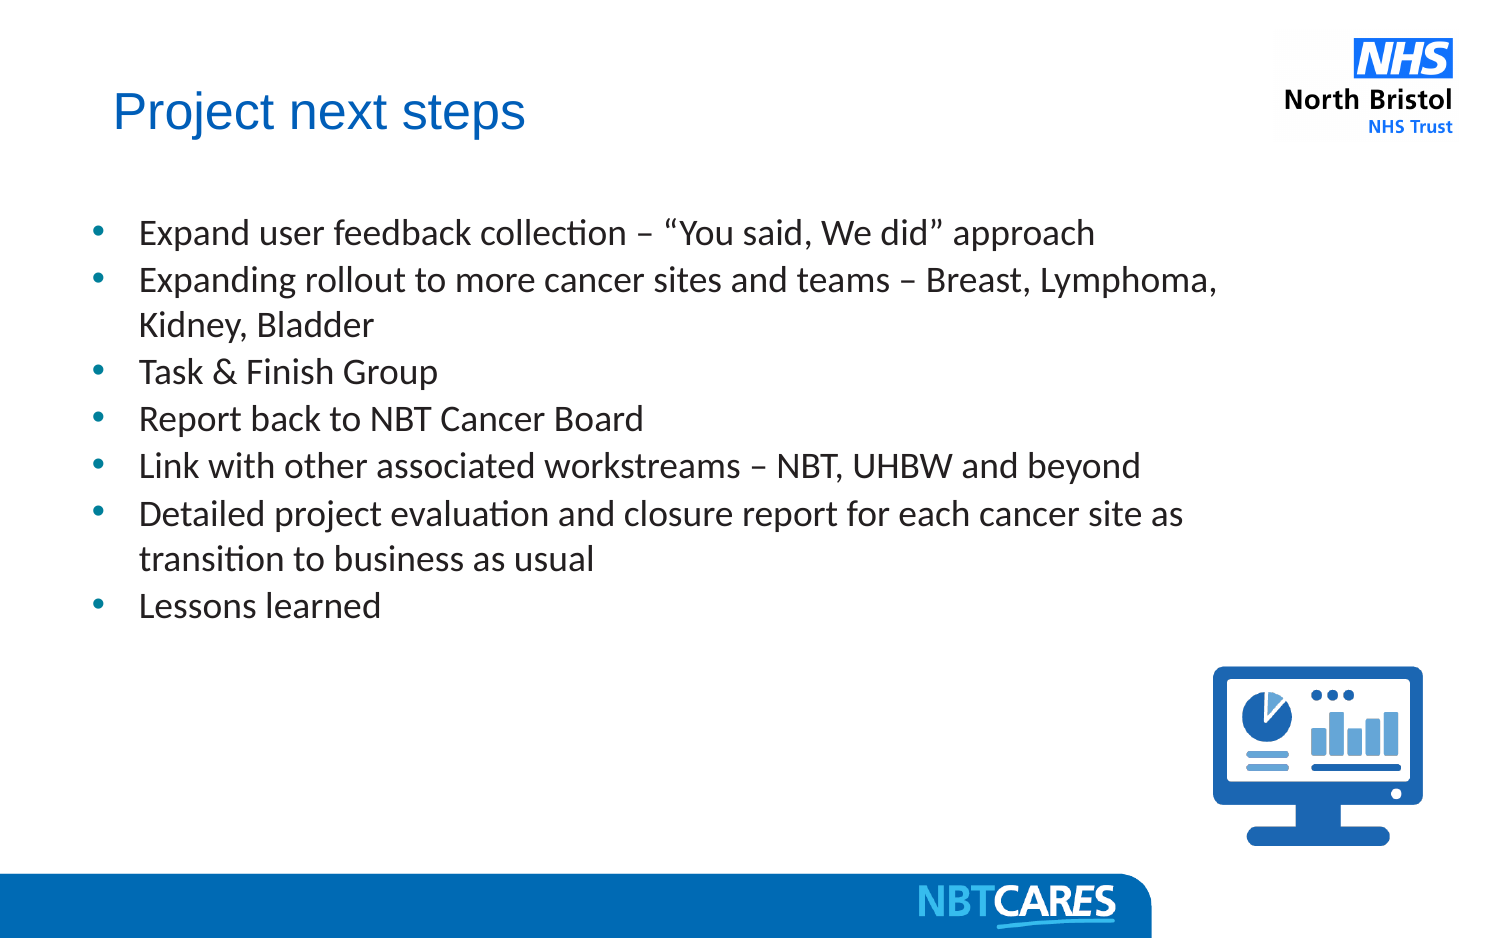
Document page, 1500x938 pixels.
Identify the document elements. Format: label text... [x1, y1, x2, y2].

picture [0, 867, 1159, 938]
picture [1273, 29, 1459, 143]
picture [1212, 666, 1424, 846]
text_box Project next steps [112, 77, 1250, 169]
text_box Expand user feedback collection – “You said, We did” approach Expanding rollout to more cancer sites and teams – Breast, Lymphoma, Kidney, Bladder Task & Finish Group Report back to NBT Cancer Board Link with other associated workstreams – NBT, UHBW and beyond Detailed project evaluation and closure report for each cancer site as transition to business as usual Lessons learned [77, 200, 1312, 633]
